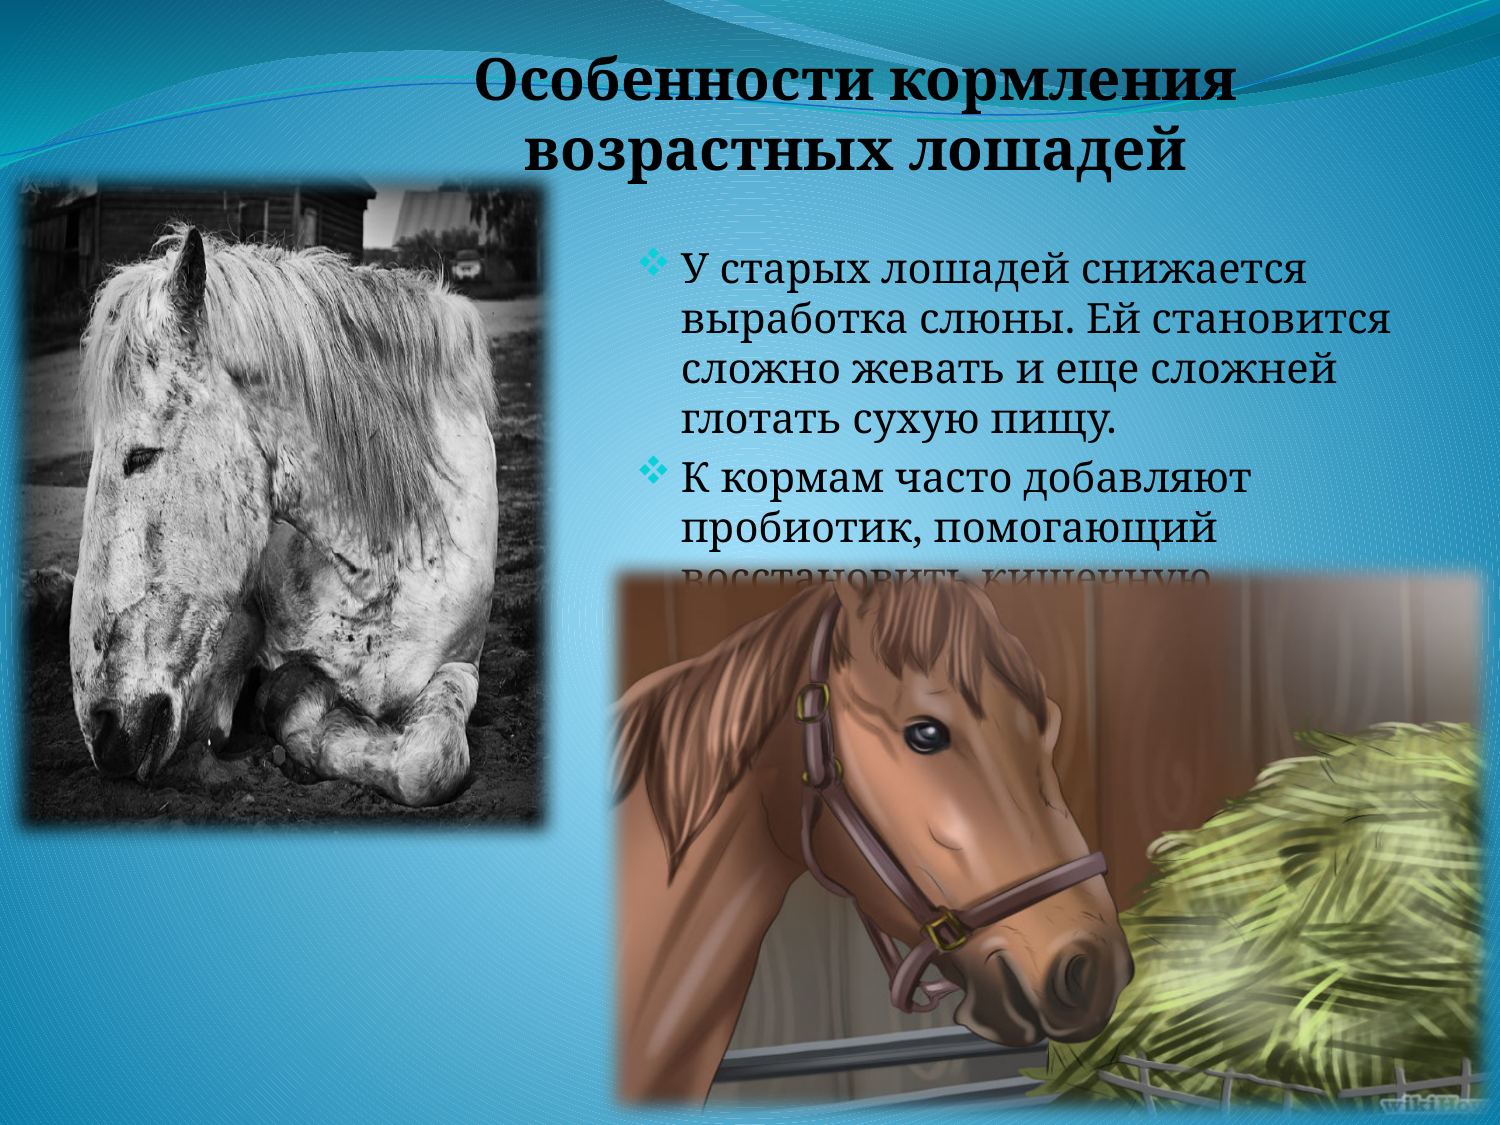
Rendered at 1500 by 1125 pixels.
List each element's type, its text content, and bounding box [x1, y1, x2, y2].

text_box [152, 35, 316, 163]
text_box Особенности кормления возрастных лошадей [316, 35, 1395, 176]
picture [597, 552, 1500, 1125]
list У старых лошадей снижается выработка слюны. Ей становится сложно жевать и еще сложней глотать сухую пищу. К кормам часто добавляют пробиотик, помогающий восстановить кишечную микрофлору. [621, 234, 1472, 552]
picture [0, 163, 566, 848]
